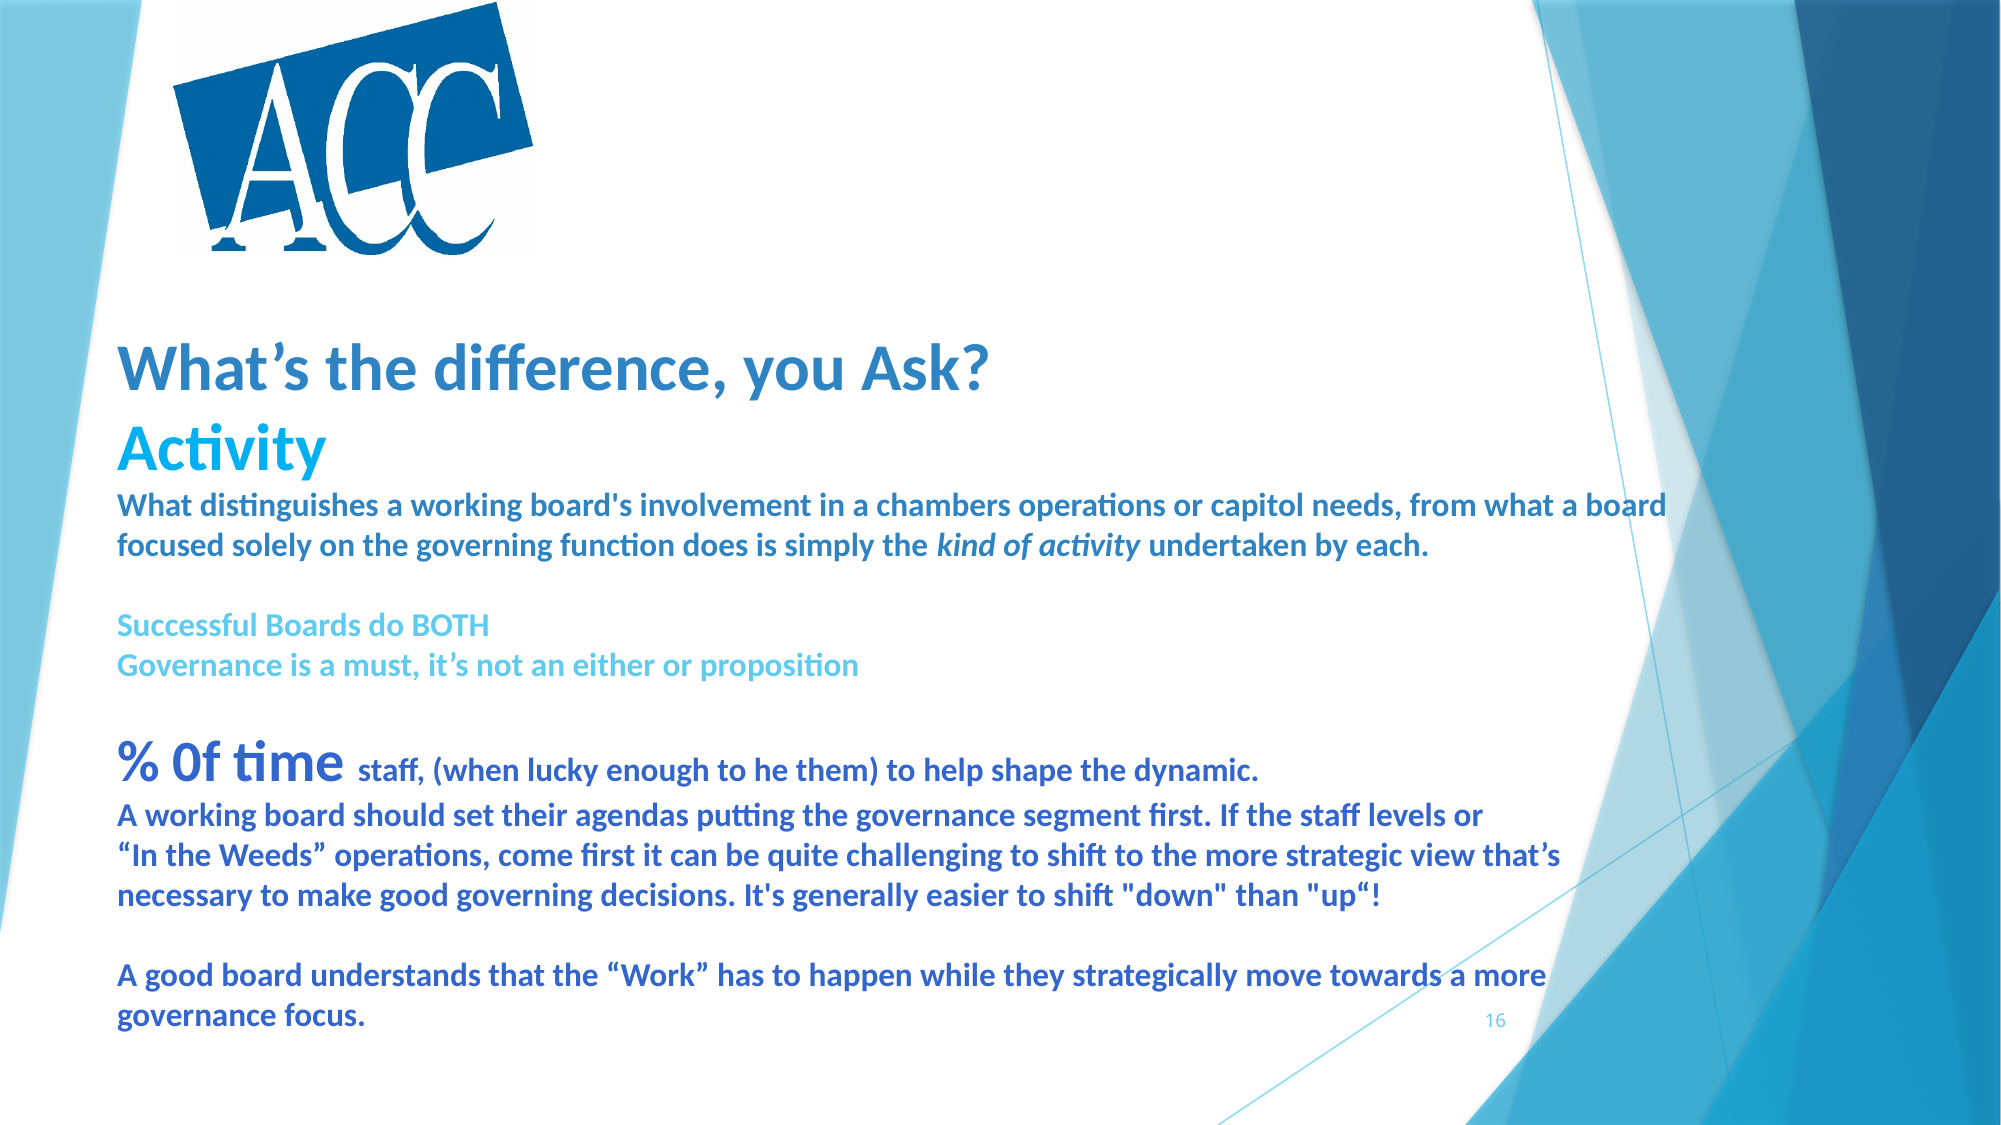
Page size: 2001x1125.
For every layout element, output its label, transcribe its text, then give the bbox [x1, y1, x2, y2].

picture [172, 0, 534, 257]
text_box What’s the difference, you Ask? Activity What distinguishes a working board's involvement in a chambers operations or capitol needs, from what a board focused solely on the governing function does is simply the kind of activity undertaken by each. Successful Boards do BOTH Governance is a must, it’s not an either or proposition % 0f time staff, (when lucky enough to he them) to help shape the dynamic. A working board should set their agendas putting the governance segment first. If the staff levels or “In the Weeds” operations, come first it can be quite challenging to shift to the more strategic view that’s necessary to make good governing decisions. It's generally easier to shift "down" than "up“! A good board understands that the “Work” has to happen while they strategically move towards a more governance focus. [102, 256, 1697, 1125]
